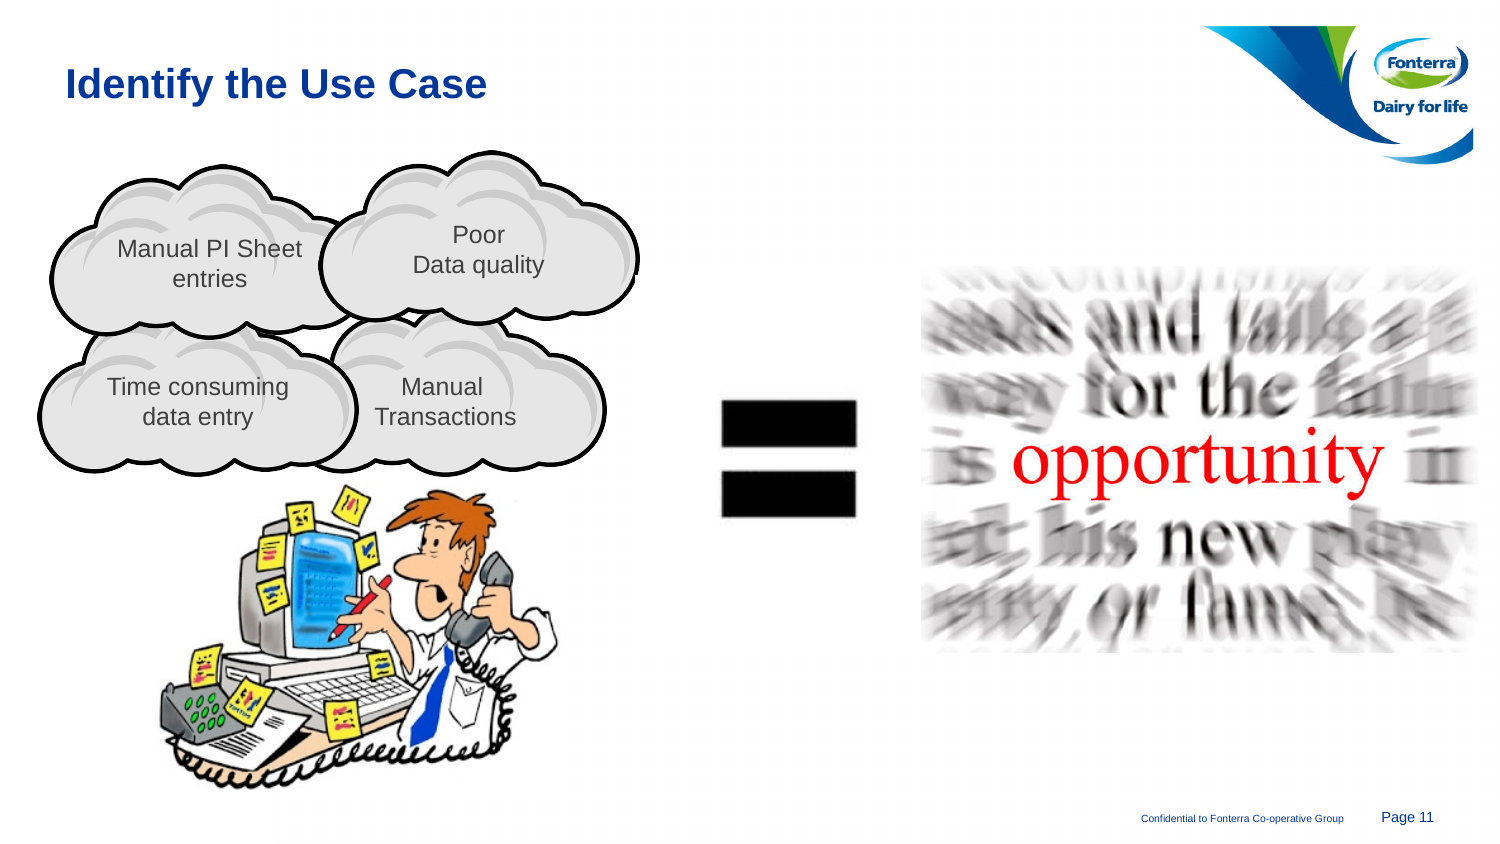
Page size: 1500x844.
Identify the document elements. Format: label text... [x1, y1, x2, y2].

title Identify the Use Case [65, 27, 1130, 108]
picture [37, 0, 1500, 844]
